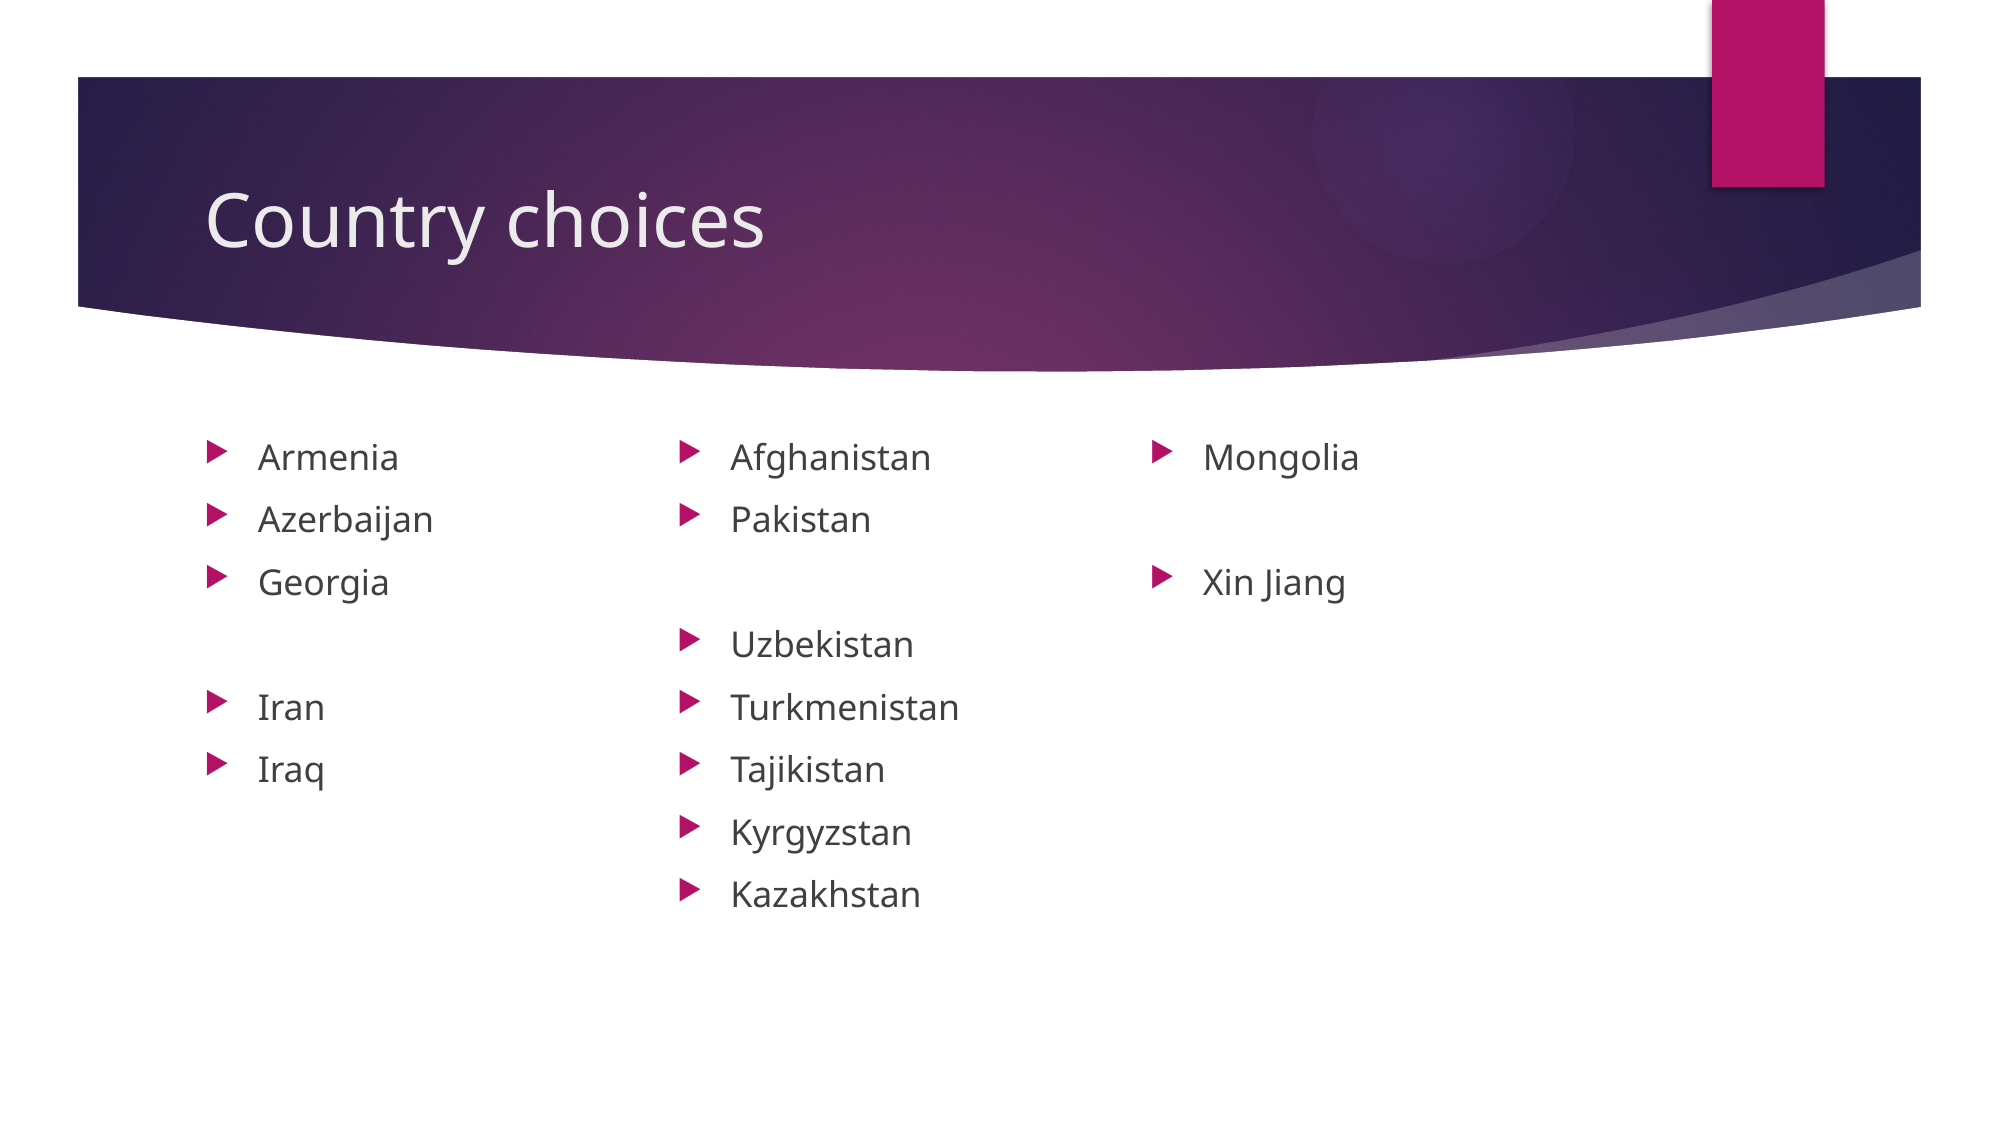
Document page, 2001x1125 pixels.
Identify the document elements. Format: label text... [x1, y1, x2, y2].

list Armenia Azerbaijan Georgia Iran Iraq Afghanistan Pakistan Uzbekistan Turkmenistan Tajikistan Kyrgyzstan Kazakhstan Mongolia Xin Jiang [189, 427, 1638, 988]
title Country choices [189, 159, 1627, 276]
